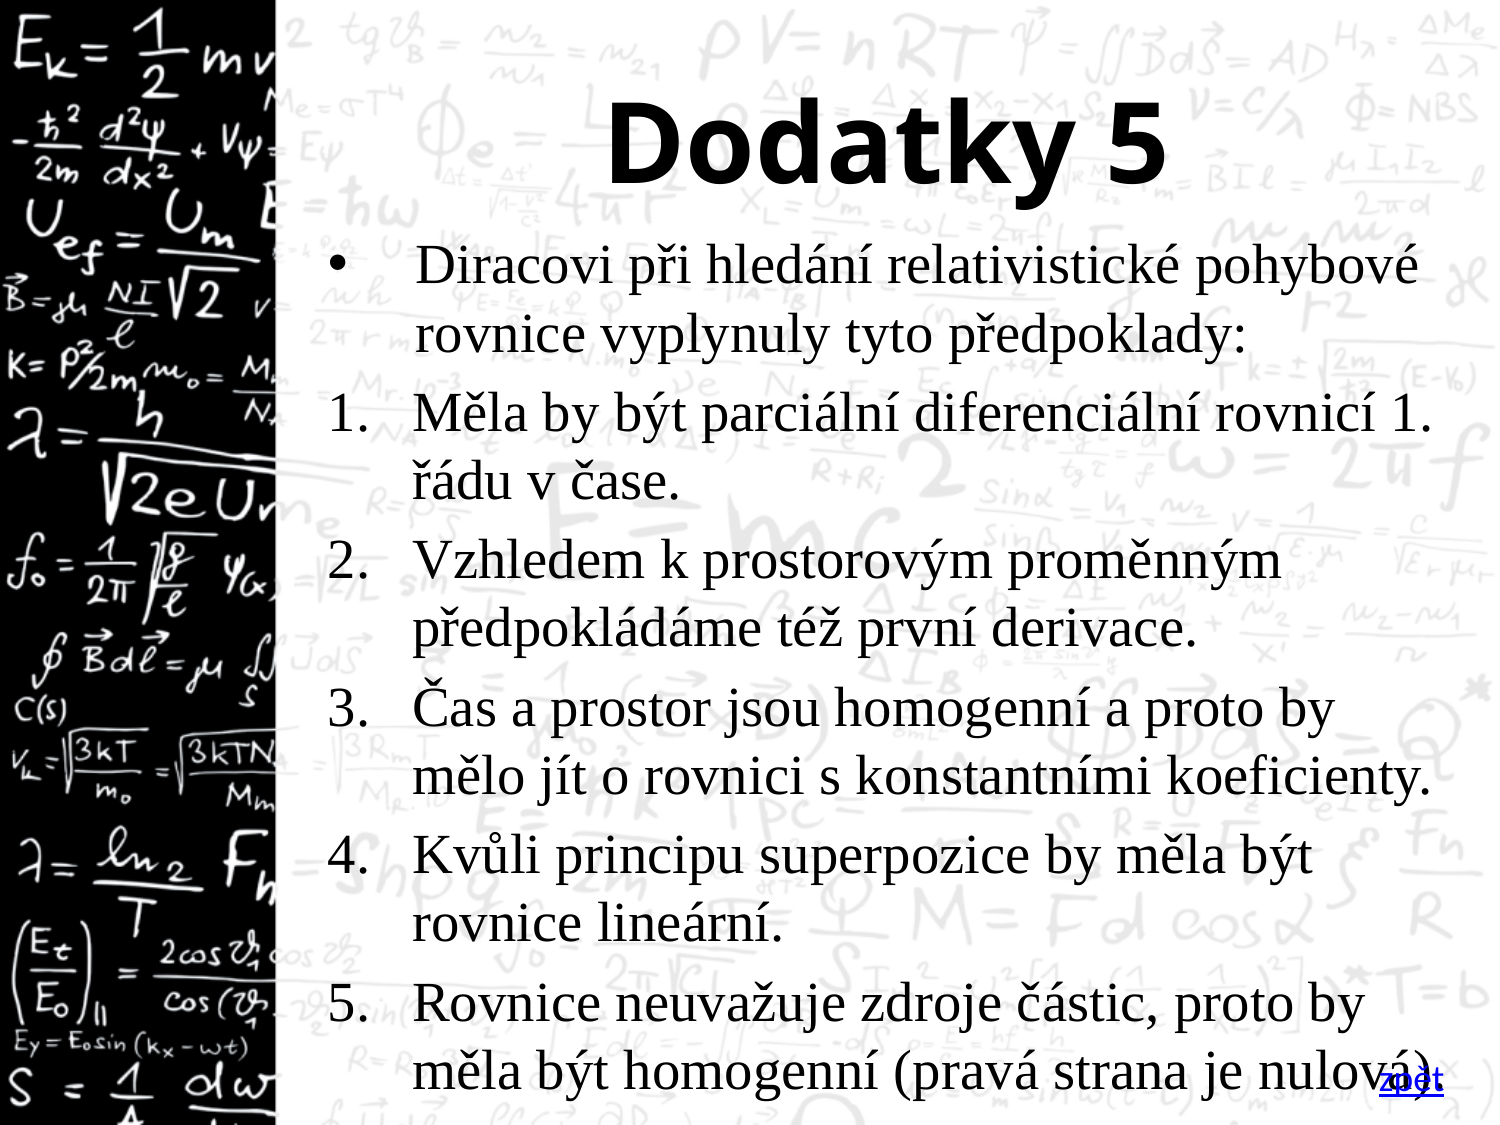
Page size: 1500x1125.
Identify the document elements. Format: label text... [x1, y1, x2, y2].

title Dodatky 5 [312, 45, 1461, 219]
text_box zpět [1364, 1046, 1483, 1107]
text_box Diracovi při hledání relativistické pohybové rovnice vyplynuly tyto předpoklady: Měla by být parciální diferenciální rovnicí 1. řádu v čase. Vzhledem k prostorovým proměnným předpokládáme též první derivace. Čas a prostor jsou homogenní a proto by mělo jít o rovnici s konstantními koeficienty. Kvůli principu superpozice by měla být rovnice lineární. Rovnice neuvažuje zdroje částic, proto by měla být homogenní (pravá strana je nulová). [312, 219, 1463, 1125]
picture [0, 0, 1500, 1125]
